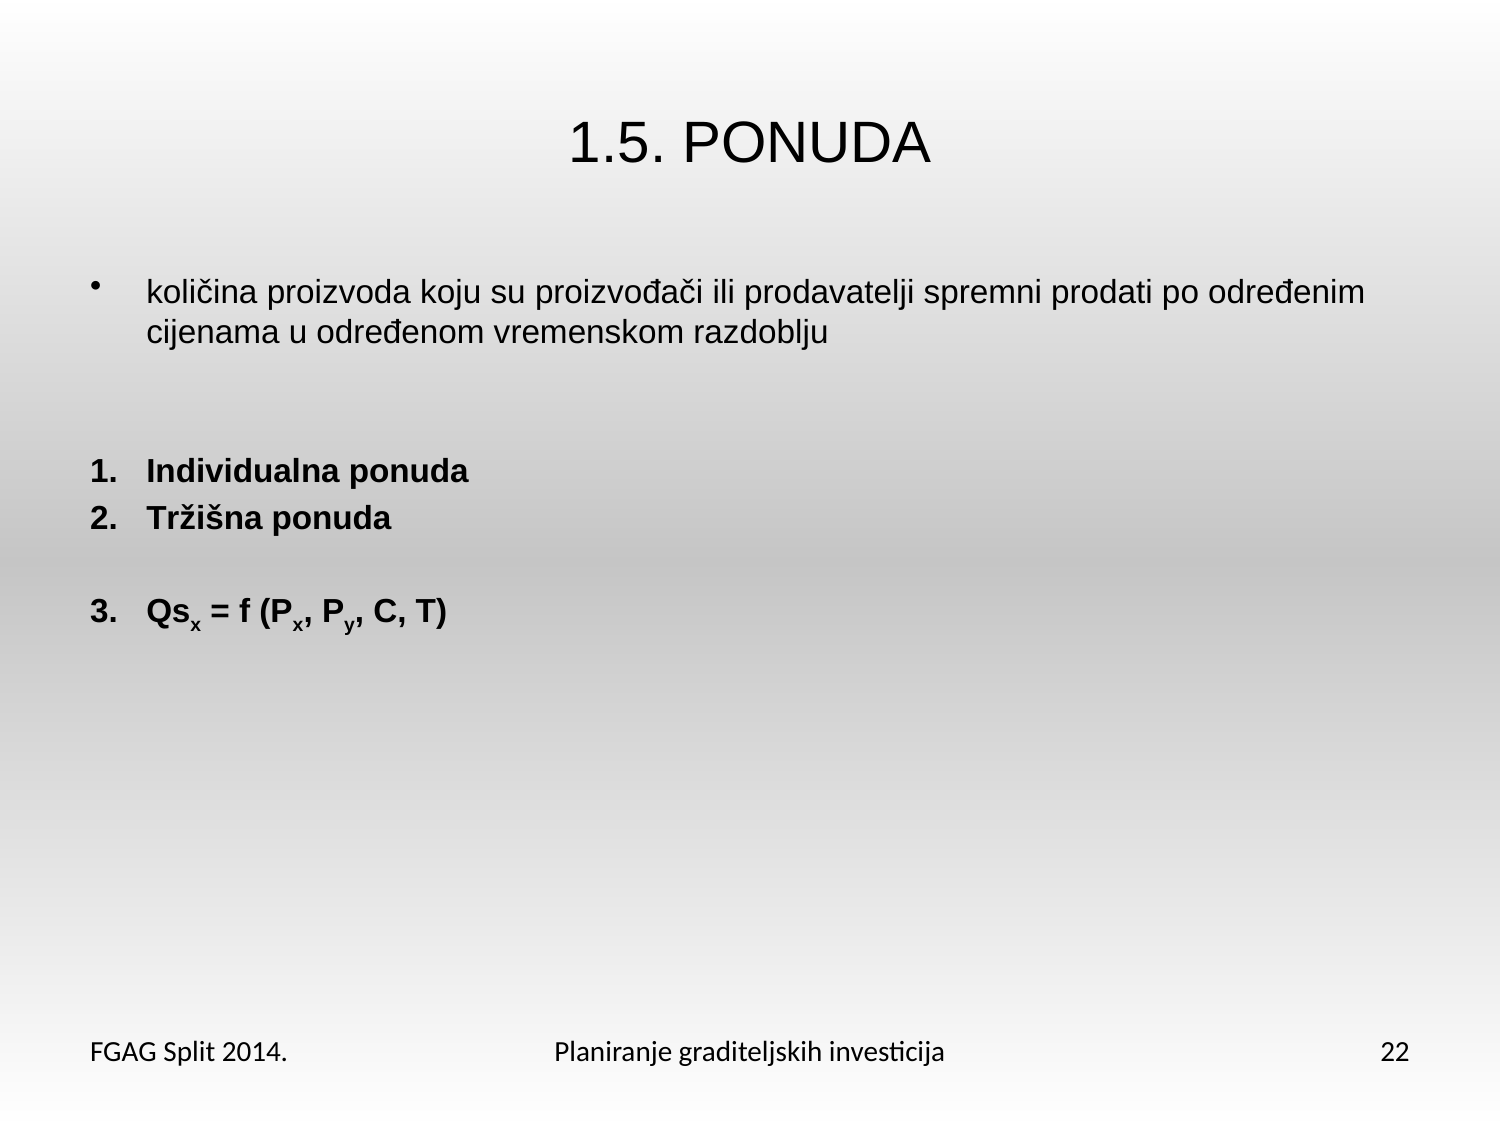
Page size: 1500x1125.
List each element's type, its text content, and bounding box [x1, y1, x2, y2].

slide_number FGAG Split 2014. [75, 1024, 425, 1103]
list količina proizvoda koju su proizvođači ili prodavatelji spremni prodati po određenim cijenama u određenom vremenskom razdoblju Individualna ponuda Tržišna ponuda Qsx = f (Px, Py, C, T) [75, 262, 1425, 1005]
slide_number 22 [1074, 1024, 1425, 1103]
title 1.5. PONUDA [75, 45, 1425, 233]
footer Planiranje graditeljskih investicija [512, 1024, 988, 1103]
